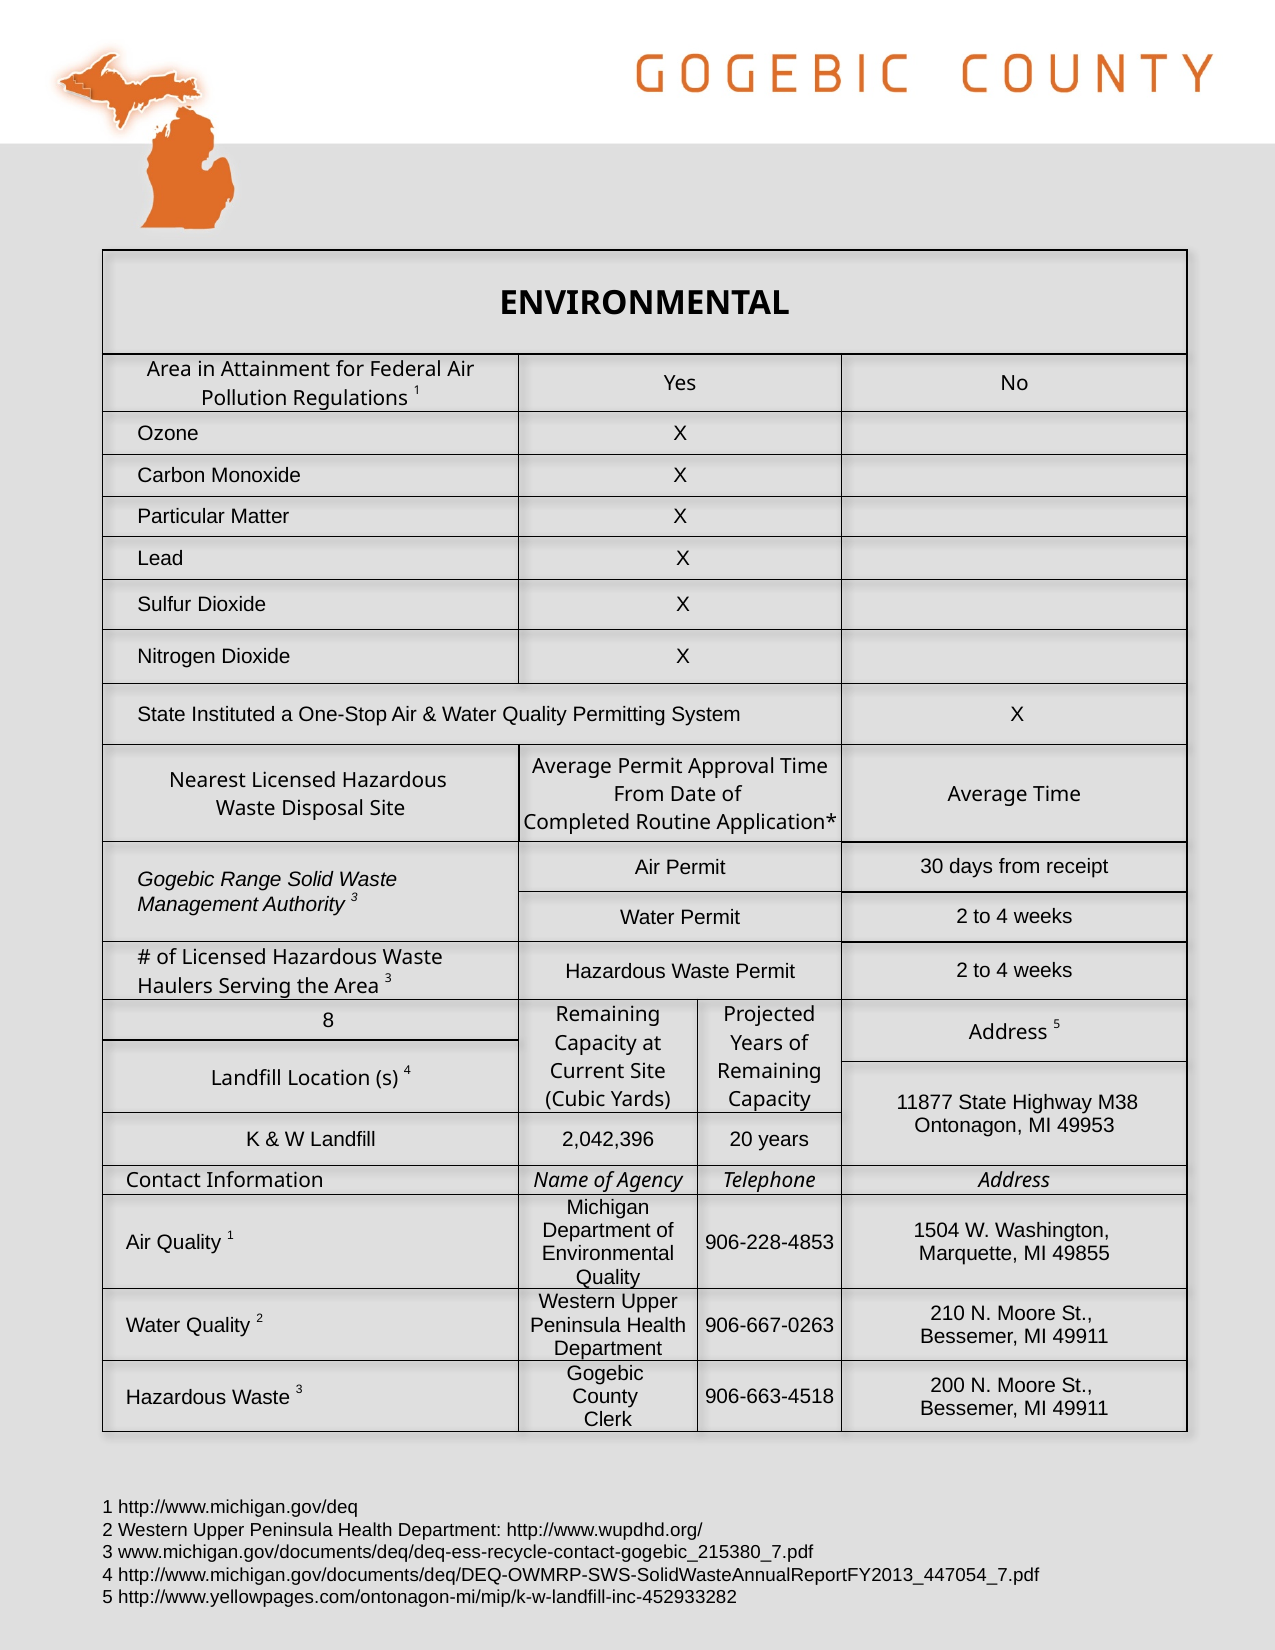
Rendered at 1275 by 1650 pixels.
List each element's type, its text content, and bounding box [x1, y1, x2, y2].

table_cell 2,042,396 [519, 1113, 697, 1165]
table_cell Michigan Department of Environmental Quality [519, 1195, 697, 1288]
table_cell K & W Landfill [103, 1113, 518, 1165]
table_cell X [519, 580, 841, 629]
table_cell Gogebic County Clerk [519, 1361, 697, 1431]
table_cell No [842, 355, 1186, 411]
table_cell X [519, 412, 841, 454]
table_cell X [519, 630, 841, 683]
table_cell Hazardous Waste Permit [519, 942, 841, 999]
table_cell Average Time [842, 745, 1186, 841]
table_cell Projected Years of Remaining Capacity [698, 1000, 841, 1112]
table_cell Remaining Capacity at Current Site (Cubic Yards) [519, 1000, 697, 1112]
table_cell [842, 537, 1186, 579]
table_cell Gogebic Range Solid Waste Management Authority 3 [103, 842, 518, 941]
table_cell Nearest Licensed Hazardous Waste Disposal Site [103, 745, 518, 841]
table_cell # of Licensed Hazardous Waste Haulers Serving the Area 3 [103, 942, 518, 999]
text_box 1 http://www.michigan.gov/deq 2 Western Upper Peninsula Health Department: http://www.wupdhd.org/ 3 www.michigan.gov/documents/deq/deq-ess-recycle-contact-gogebic_215380_7.pdf 4 http://www.michigan.gov/documents/deq/DEQ-OWMRP-SWS-SolidWasteAnnualReportFY2013_447054_7.pdf 5 http://www.yellowpages.com/ontonagon-mi/mip/k-w-landfill-inc-452933282 [87, 1487, 1213, 1615]
table_cell Average Permit Approval Time From Date of Completed Routine Application* [520, 745, 841, 841]
table_cell X [842, 684, 1186, 744]
table_cell 8 [103, 1000, 518, 1039]
table_cell Yes [519, 355, 841, 411]
table_cell [842, 455, 1186, 496]
table_cell 2 to 4 weeks [842, 943, 1186, 999]
table_cell Ozone [103, 412, 518, 454]
table_cell Landfill Location (s) 4 [103, 1041, 518, 1112]
table_header ENVIRONMENTAL [103, 251, 1186, 353]
table_cell Water Quality 2 [103, 1289, 518, 1360]
table_cell Nitrogen Dioxide [103, 630, 518, 683]
table_cell Address 5 [842, 1000, 1186, 1061]
table_cell Name of Agency [519, 1166, 697, 1194]
table_cell 906-663-4518 [698, 1361, 841, 1431]
table_cell 906-667-0263 [698, 1289, 841, 1360]
table_cell [842, 630, 1186, 683]
table_cell Hazardous Waste 3 [103, 1361, 518, 1431]
table_cell Carbon Monoxide [103, 455, 518, 496]
table_cell [842, 412, 1186, 454]
table_cell 906-228-4853 [698, 1195, 841, 1288]
table_cell Telephone [698, 1166, 841, 1194]
table_cell Water Permit [519, 892, 841, 941]
table_cell 1504 W. Washington, Marquette, MI 49855 [842, 1195, 1186, 1288]
table_cell 20 years [698, 1113, 841, 1165]
table_cell 210 N. Moore St., Bessemer, MI 49911 [842, 1289, 1186, 1360]
table_cell Address [842, 1166, 1186, 1194]
table_cell State Instituted a One-Stop Air & Water Quality Permitting System [103, 684, 841, 744]
table_cell Area in Attainment for Federal Air Pollution Regulations 1 [103, 355, 518, 411]
table_cell Contact Information [103, 1166, 518, 1194]
table_cell 11877 State Highway M38 Ontonagon, MI 49953 [842, 1062, 1186, 1165]
table_cell [842, 580, 1186, 629]
table_cell Sulfur Dioxide [103, 580, 518, 629]
table_cell Particular Matter [103, 497, 518, 536]
table_cell 30 days from receipt [842, 843, 1186, 891]
table_cell X [519, 455, 841, 496]
table_cell X [519, 537, 841, 579]
table_cell 2 to 4 weeks [842, 893, 1186, 941]
table_cell Air Permit [519, 842, 841, 891]
table_cell [842, 497, 1186, 536]
table_cell 200 N. Moore St., Bessemer, MI 49911 [842, 1361, 1186, 1431]
picture [0, 0, 1275, 1650]
table_cell Lead [103, 537, 518, 579]
table_cell Western Upper Peninsula Health Department [519, 1289, 697, 1360]
table_cell Air Quality 1 [103, 1195, 518, 1288]
table_cell X [519, 497, 841, 536]
